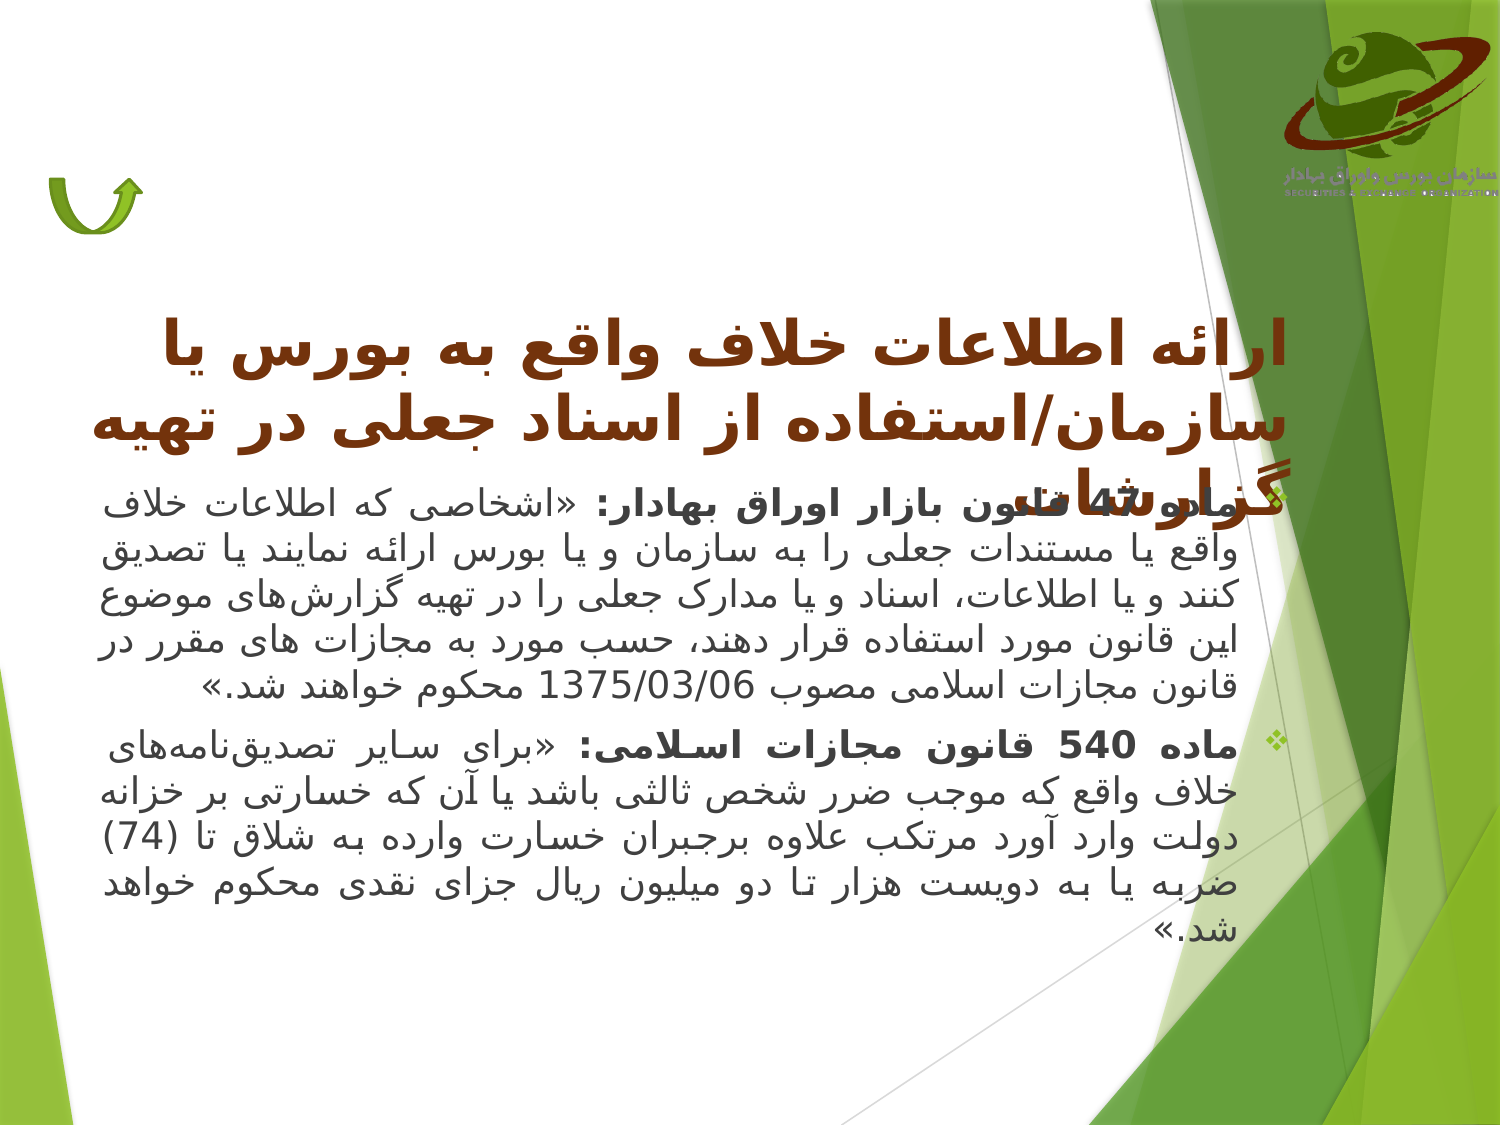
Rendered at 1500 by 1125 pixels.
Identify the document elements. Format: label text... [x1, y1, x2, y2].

picture [1281, 31, 1500, 197]
list ماده 47 قانون بازار اوراق بهادار: «اشخاصی که اطلاعات خلاف واقع یا مستندات جعلی را به سازمان و یا بورس ارائه نمایند یا تصدیق کنند و یا اطلاعات، اسناد و یا مدارک جعلی را در تهیه گزارش های موضوع این قانون مورد استفاده قرار دهند، حسب مورد به مجازات های مقرر در قانون مجازات اسلامی مصوب 1375/03/06 محکوم خواهند شد.» ماده 540 قانون مجازات اسلامی: «برای سایر تصدیق‌نامه‌های خلاف واقع که موجب ضرر شخص ثالثی باشد یا آن که خسارتی بر خزانه دولت وارد آورد مرتکب علاوه بر‌جبران خسارت وارده به شلاق تا (74) ضربه یا به دویست هزار تا دو میلیون ریال جزای نقدی محکوم خواهد شد.» [83, 470, 1299, 985]
text_box [48, 177, 143, 235]
title ارائه اطلاعات خلاف واقع به بورس یا سازمان/استفاده از اسناد جعلی در تهیه گزارشات [75, 295, 1307, 372]
